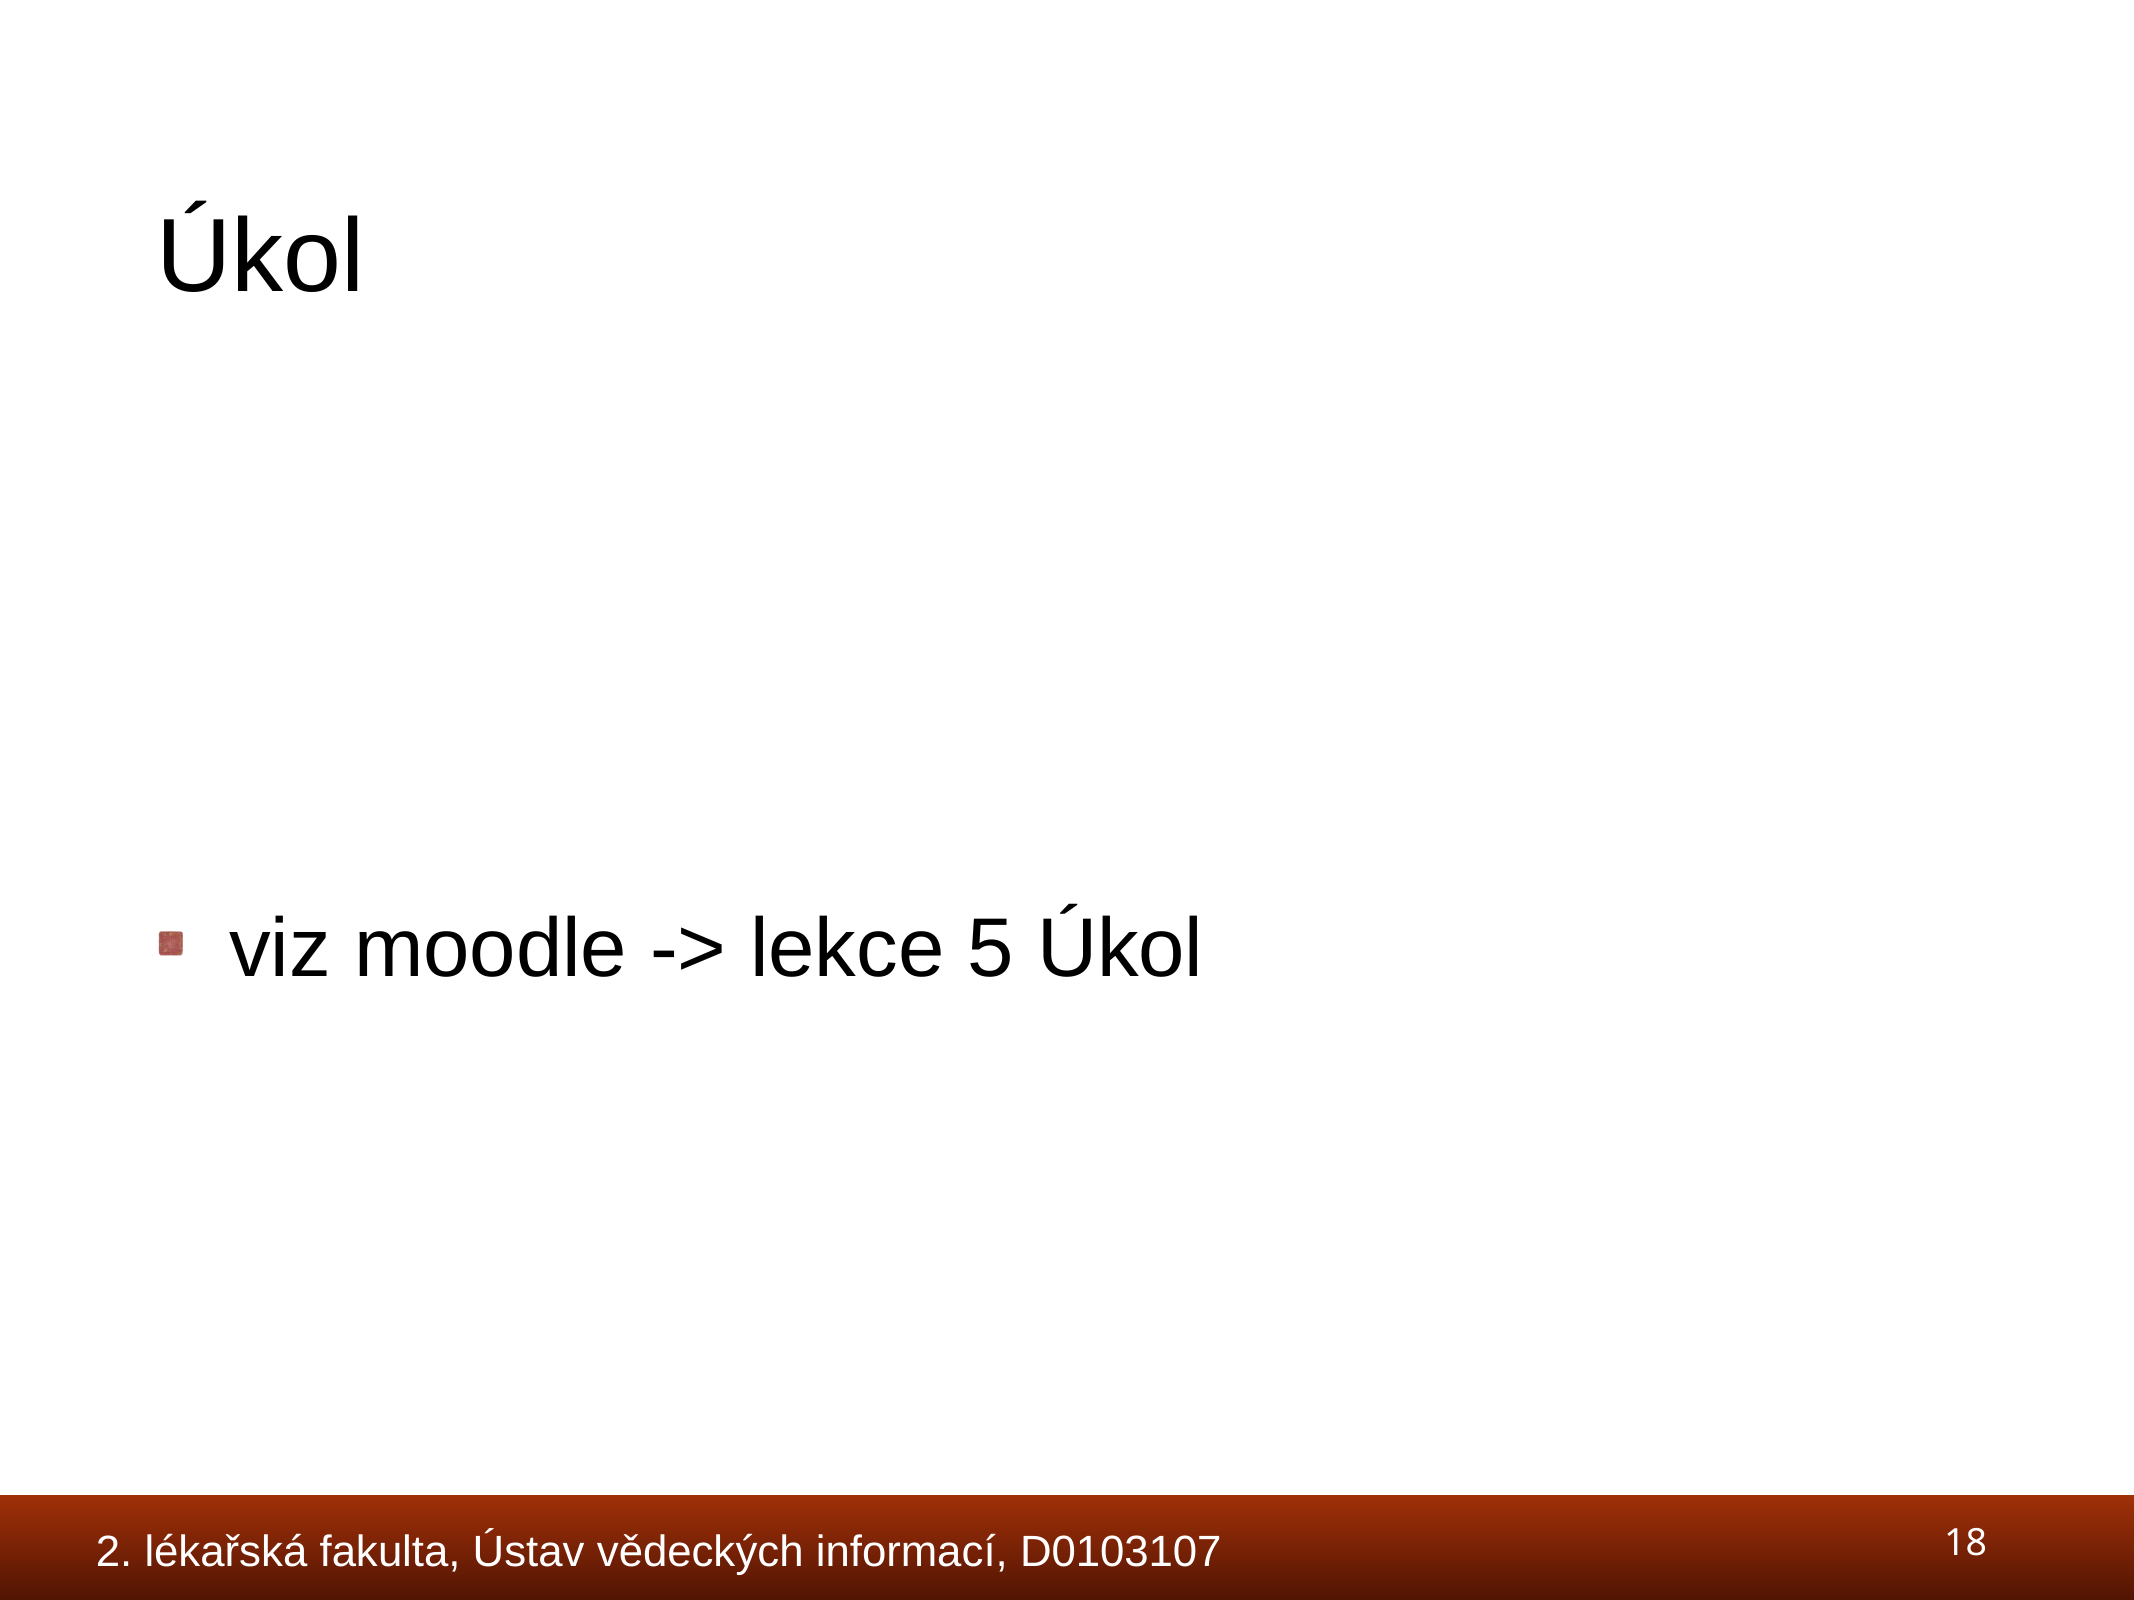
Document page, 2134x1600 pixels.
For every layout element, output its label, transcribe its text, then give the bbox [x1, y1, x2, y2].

picture [156, 928, 186, 958]
title Úkol [155, 72, 1978, 426]
slide_number 18 [1934, 1517, 1997, 1582]
list viz moodle -> lekce 5 Úkol [155, 426, 1978, 1459]
